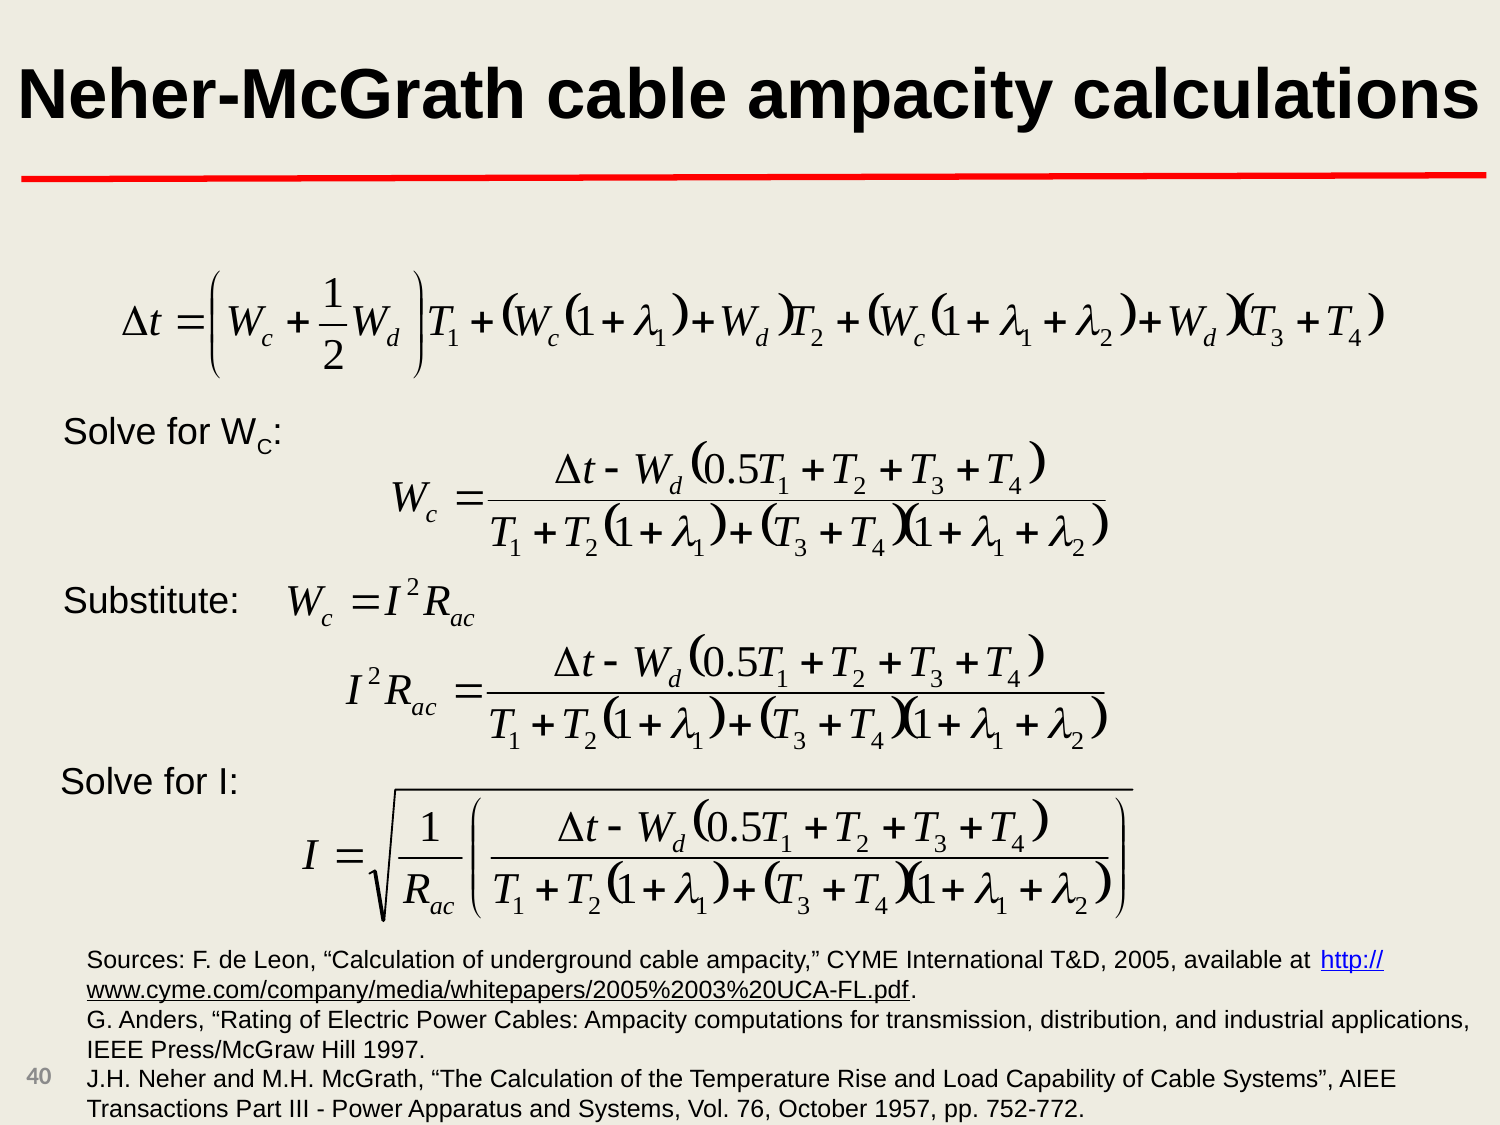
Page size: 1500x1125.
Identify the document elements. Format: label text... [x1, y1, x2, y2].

text_box Solve for WC: [48, 399, 485, 466]
text_box Neher-McGrath cable ampacity calculations [0, 40, 1500, 141]
text_box Substitute: [48, 568, 279, 629]
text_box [282, 566, 485, 638]
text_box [386, 441, 1113, 567]
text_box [293, 780, 1144, 932]
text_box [337, 634, 1113, 760]
text_box Solve for I: [45, 749, 482, 810]
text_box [114, 261, 1386, 388]
text_box Sources: F. de Leon, “Calculation of underground cable ampacity,” CYME International T&D, 2005, available at http://www.cyme.com/company/media/whitepapers/2005%2003%20UCA-FL.pdf. G. Anders, “Rating of Electric Power Cables: Ampacity computations for transmission, distribution, and industrial applications, IEEE Press/McGraw Hill 1997. J.H. Neher and M.H. McGrath, “The Calculation of the Temperature Rise and Load Capability of Cable Systems”, AIEE Transactions Part III - Power Apparatus and Systems, Vol. 76, October 1957, pp. 752-772. [71, 935, 1500, 1125]
slide_number 40 [0, 1046, 67, 1104]
